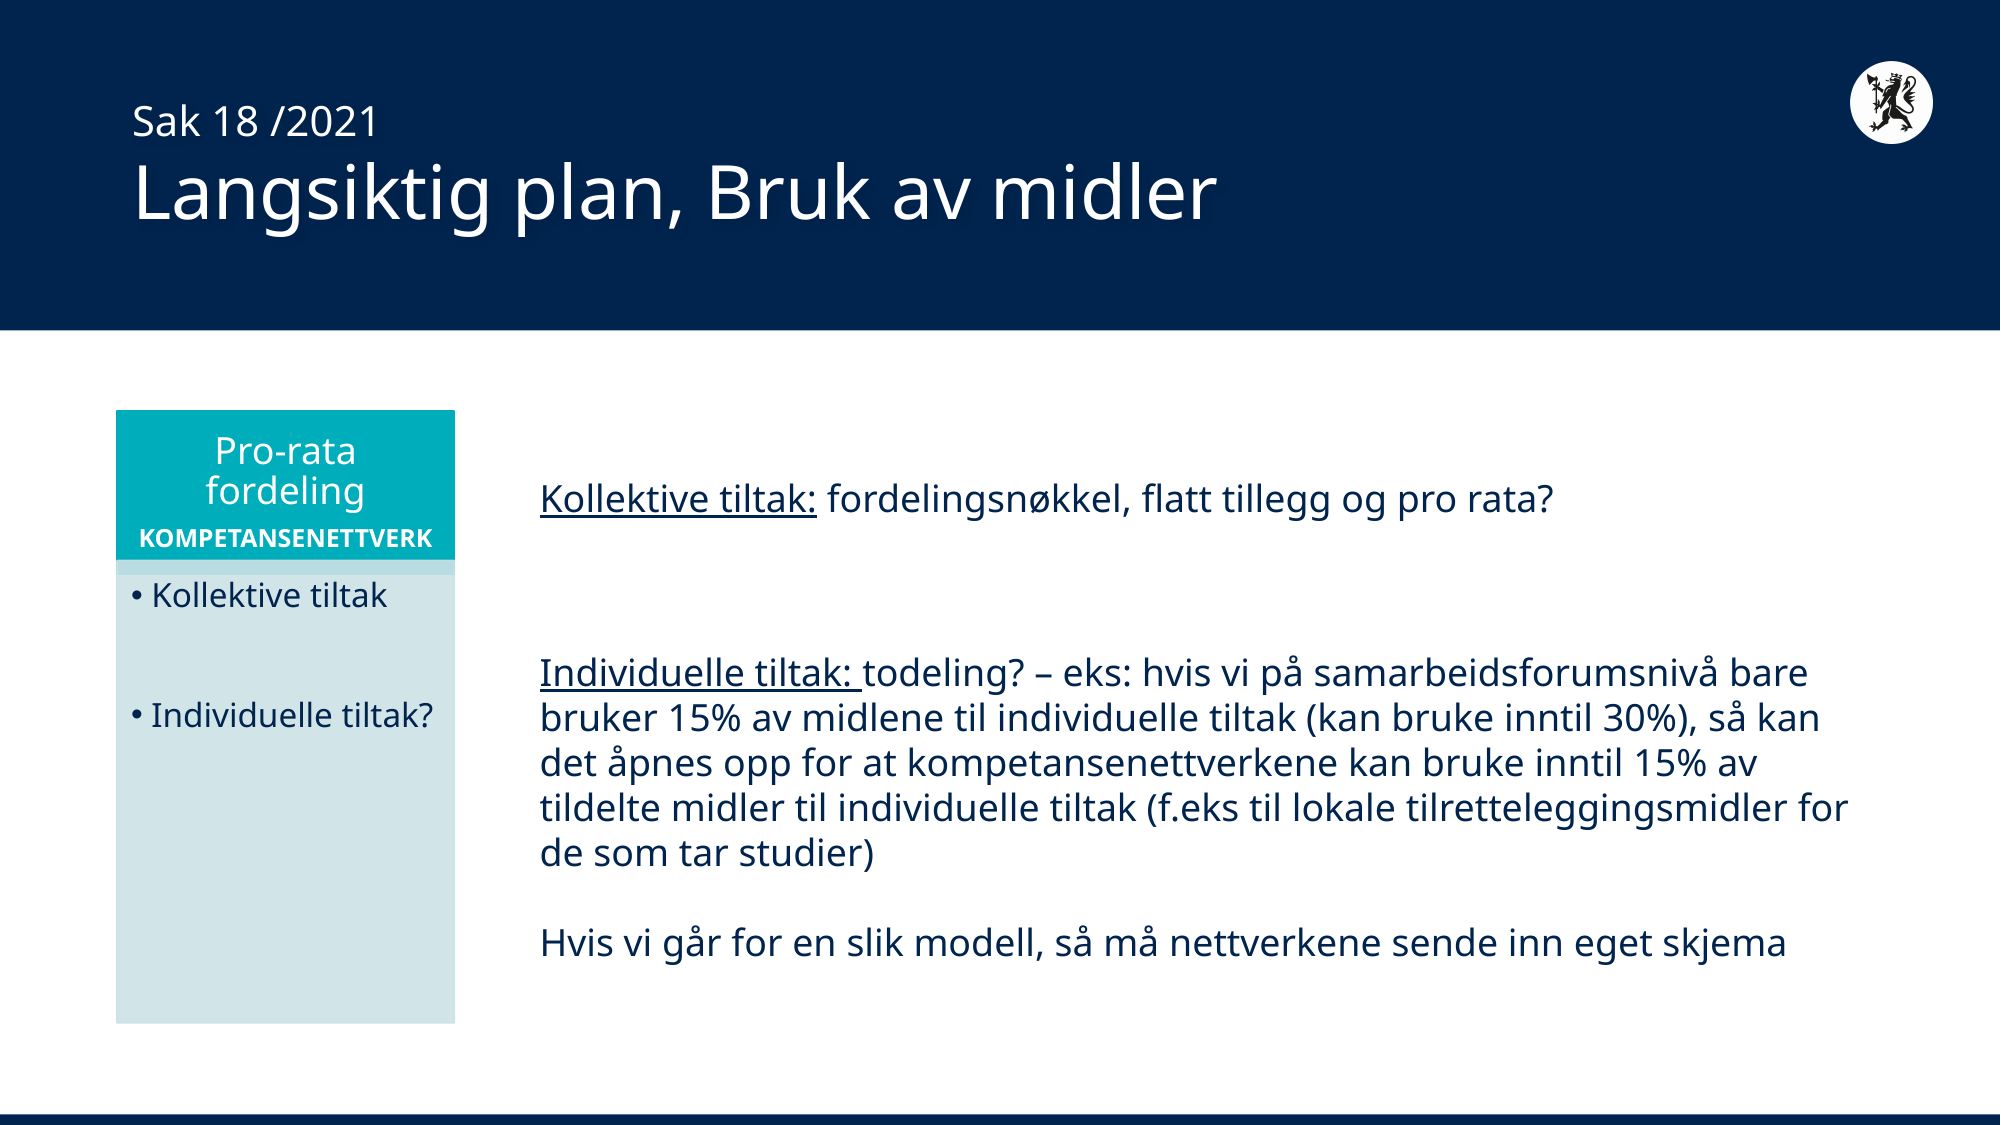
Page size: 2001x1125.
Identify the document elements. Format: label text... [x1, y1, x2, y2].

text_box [116, 364, 455, 1125]
text_box Sak 18 /2021 Langsiktig plan, Bruk av midler [117, 65, 1771, 242]
picture [1850, 61, 1933, 144]
text_box Kollektive tiltak: fordelingsnøkkel, flatt tillegg og pro rata? [524, 467, 1883, 528]
text_box Individuelle tiltak: todeling? – eks: hvis vi på samarbeidsforumsnivå bare bruker 15% av midlene til individuelle tiltak (kan bruke inntil 30%), så kan det åpnes opp for at kompetansenettverkene kan bruke inntil 15% av tildelte midler til individuelle tiltak (f.eks til lokale tilretteleggingsmidler for de som tar studier) Hvis vi går for en slik modell, så må nettverkene sende inn eget skjema [524, 596, 1883, 972]
